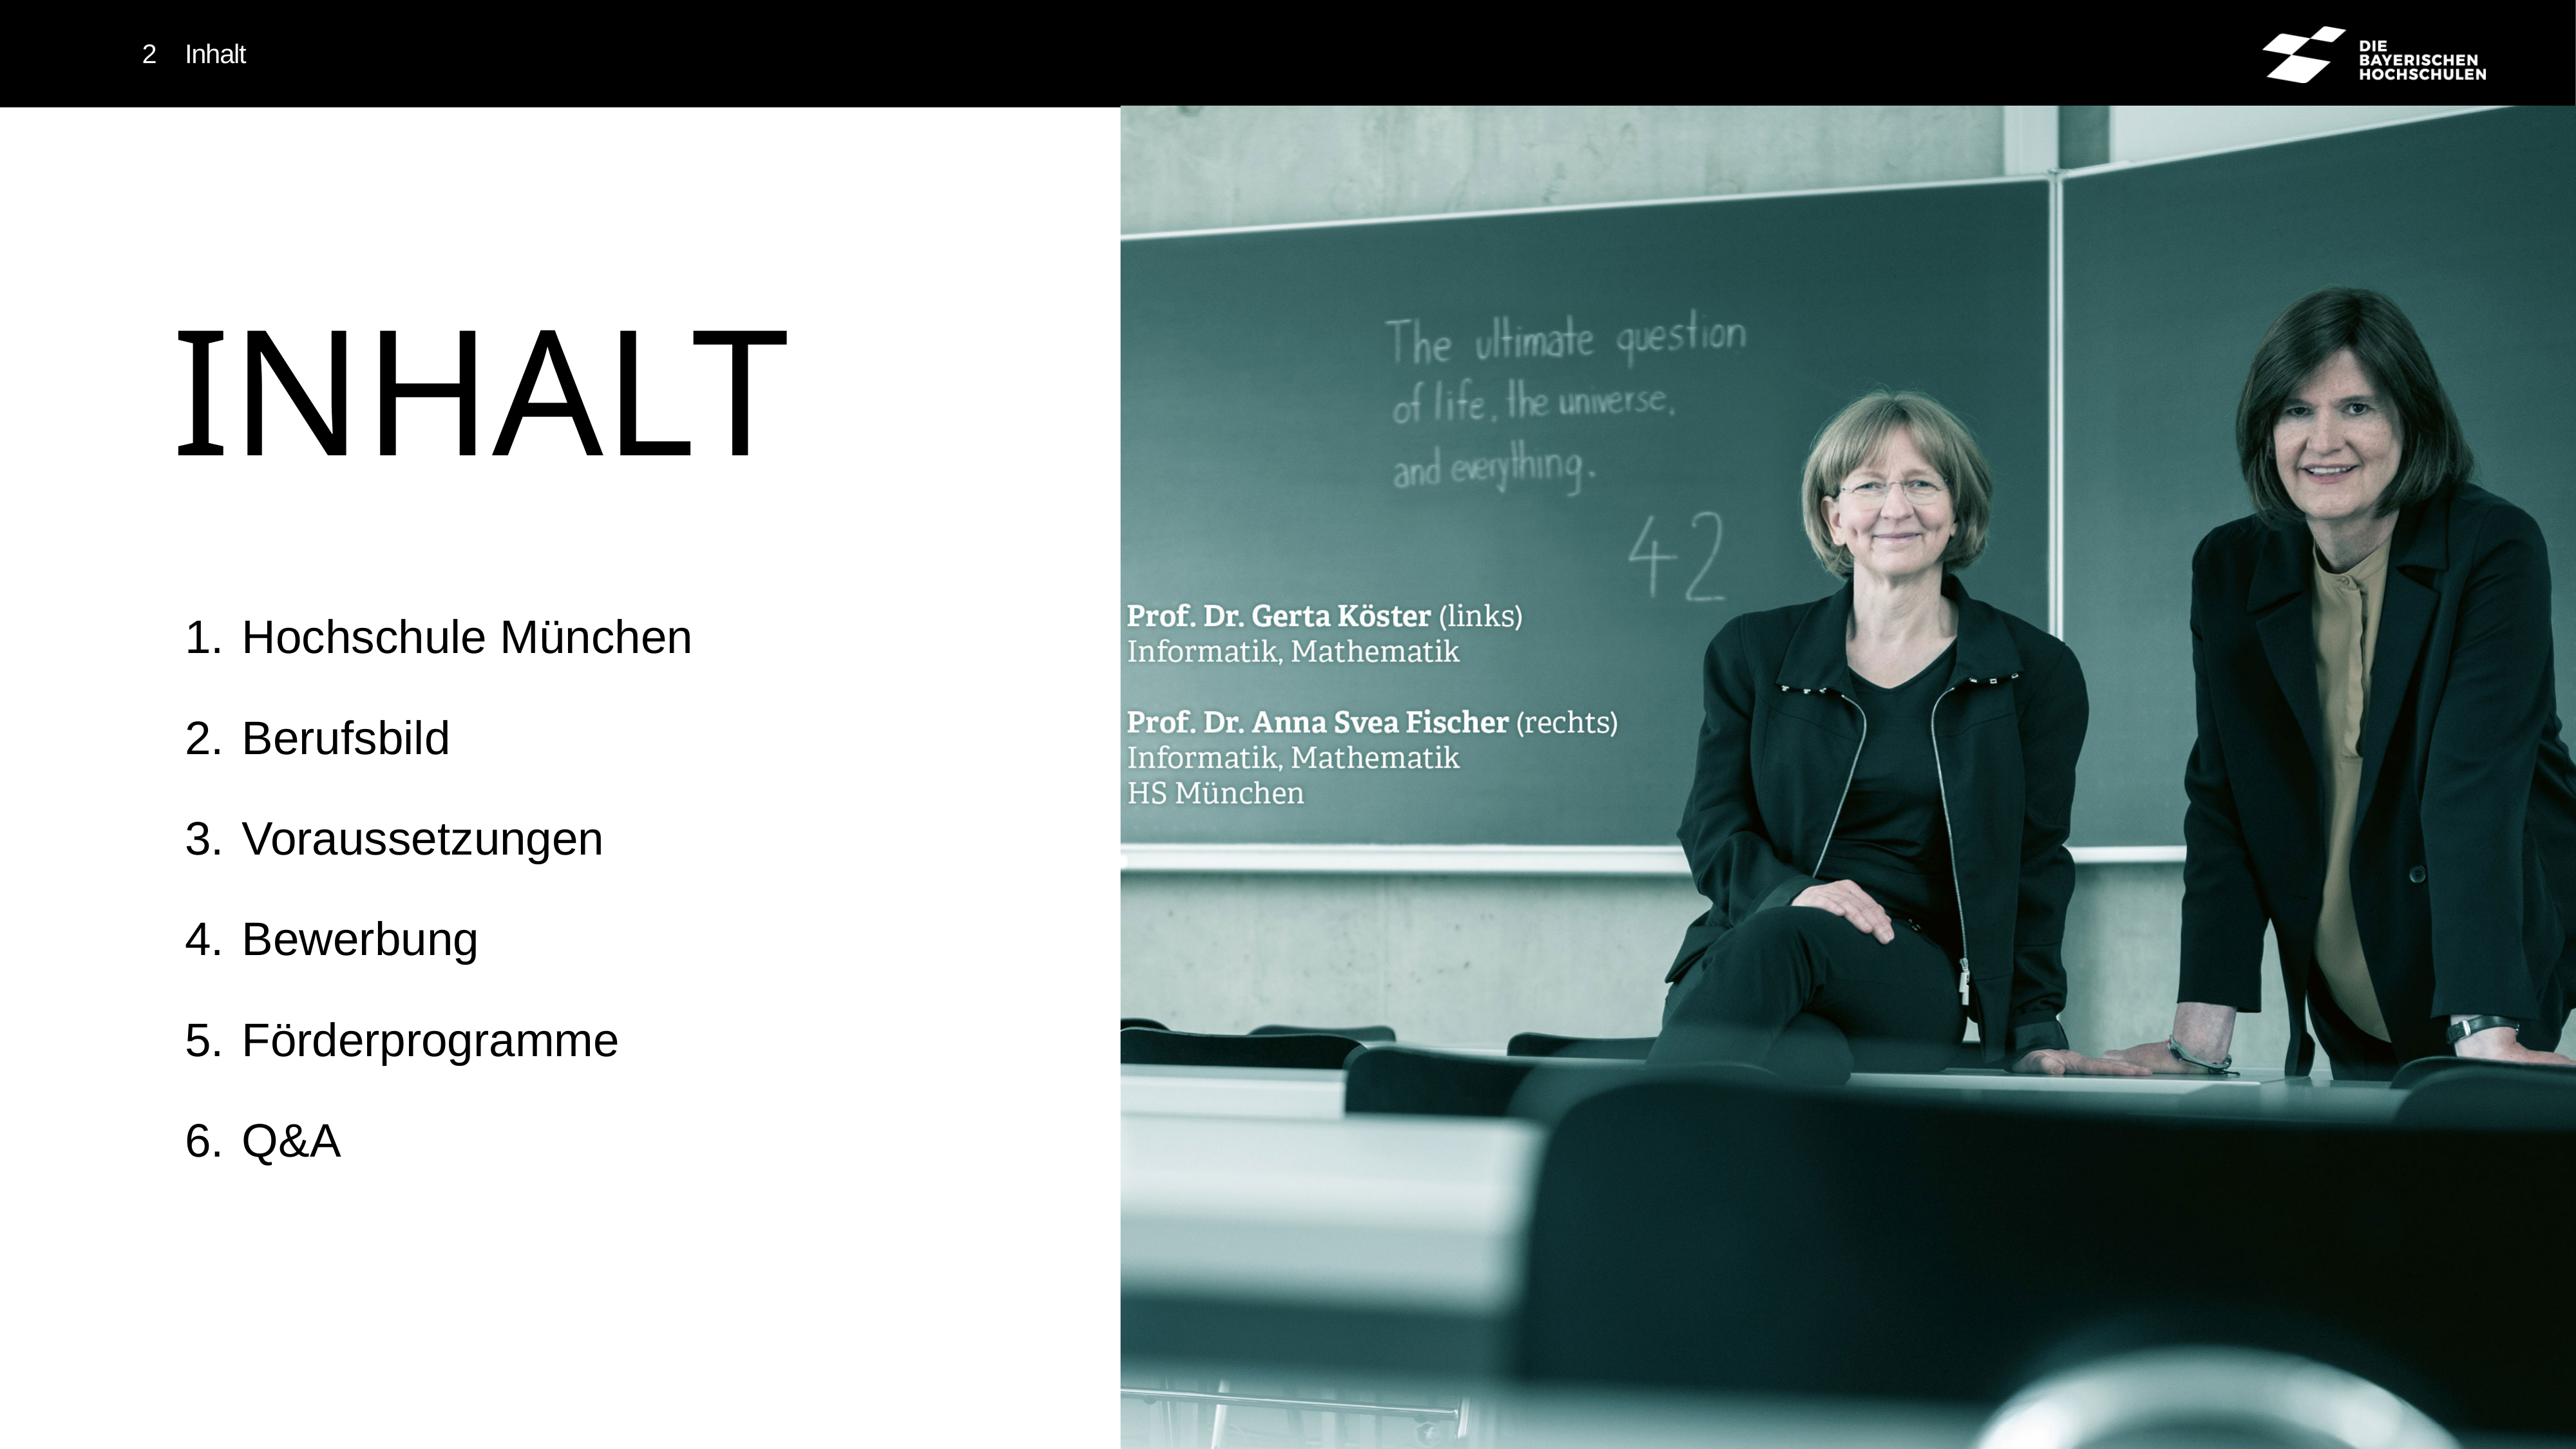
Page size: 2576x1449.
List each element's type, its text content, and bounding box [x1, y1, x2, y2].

picture [1120, 26, 2576, 1449]
title INHALT [171, 279, 1115, 524]
list Hochschule München Berufsbild Voraussetzungen Bewerbung Förderprogramme Q&A [185, 576, 1115, 1161]
list Inhalt [185, 35, 525, 70]
slide_number 2 [97, 35, 157, 70]
